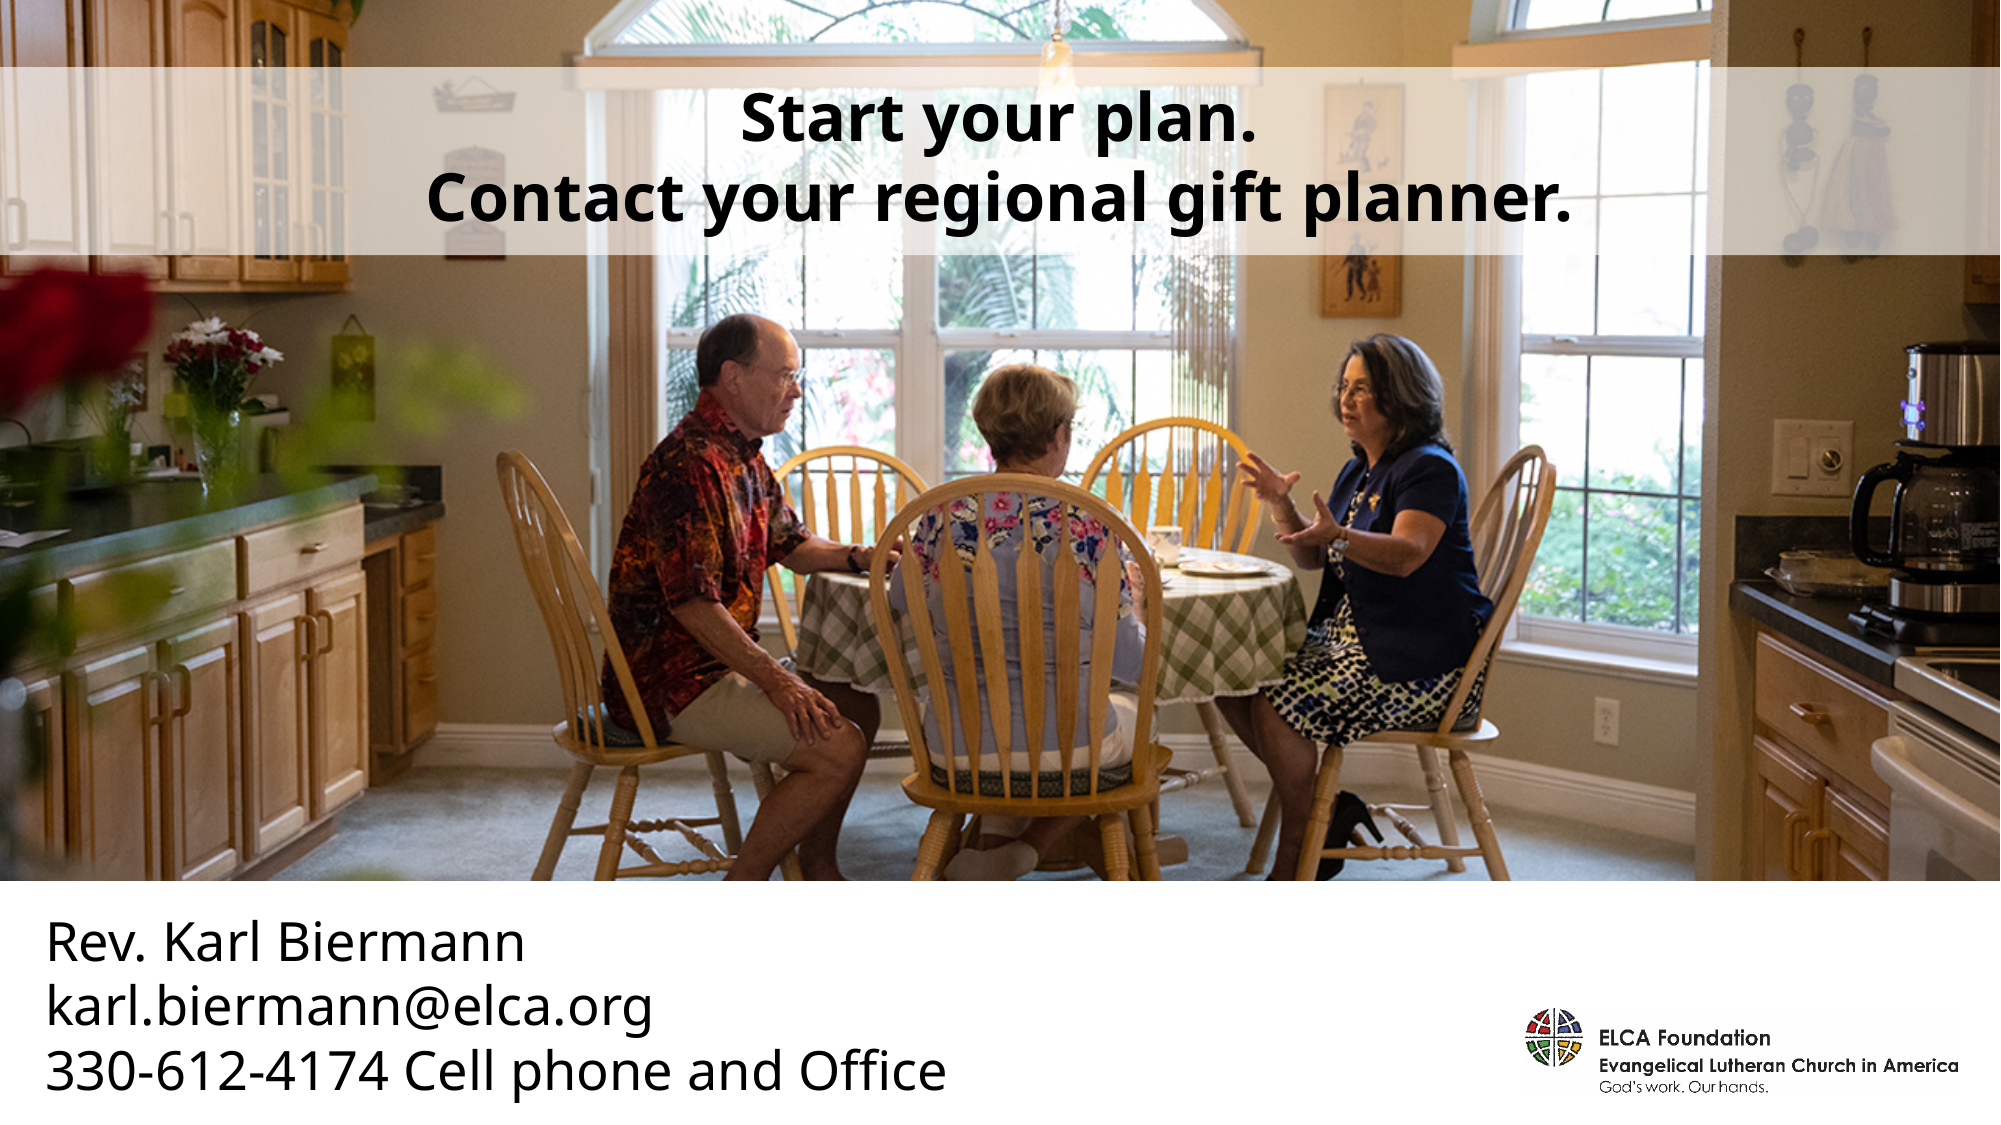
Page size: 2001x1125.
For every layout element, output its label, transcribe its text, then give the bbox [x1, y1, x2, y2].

text_box Rev. Karl Biermann karl.biermann@elca.org 330-612-4174 Cell phone and Office [0, 899, 2000, 1109]
picture [0, 0, 2000, 882]
picture [1525, 1008, 1958, 1096]
